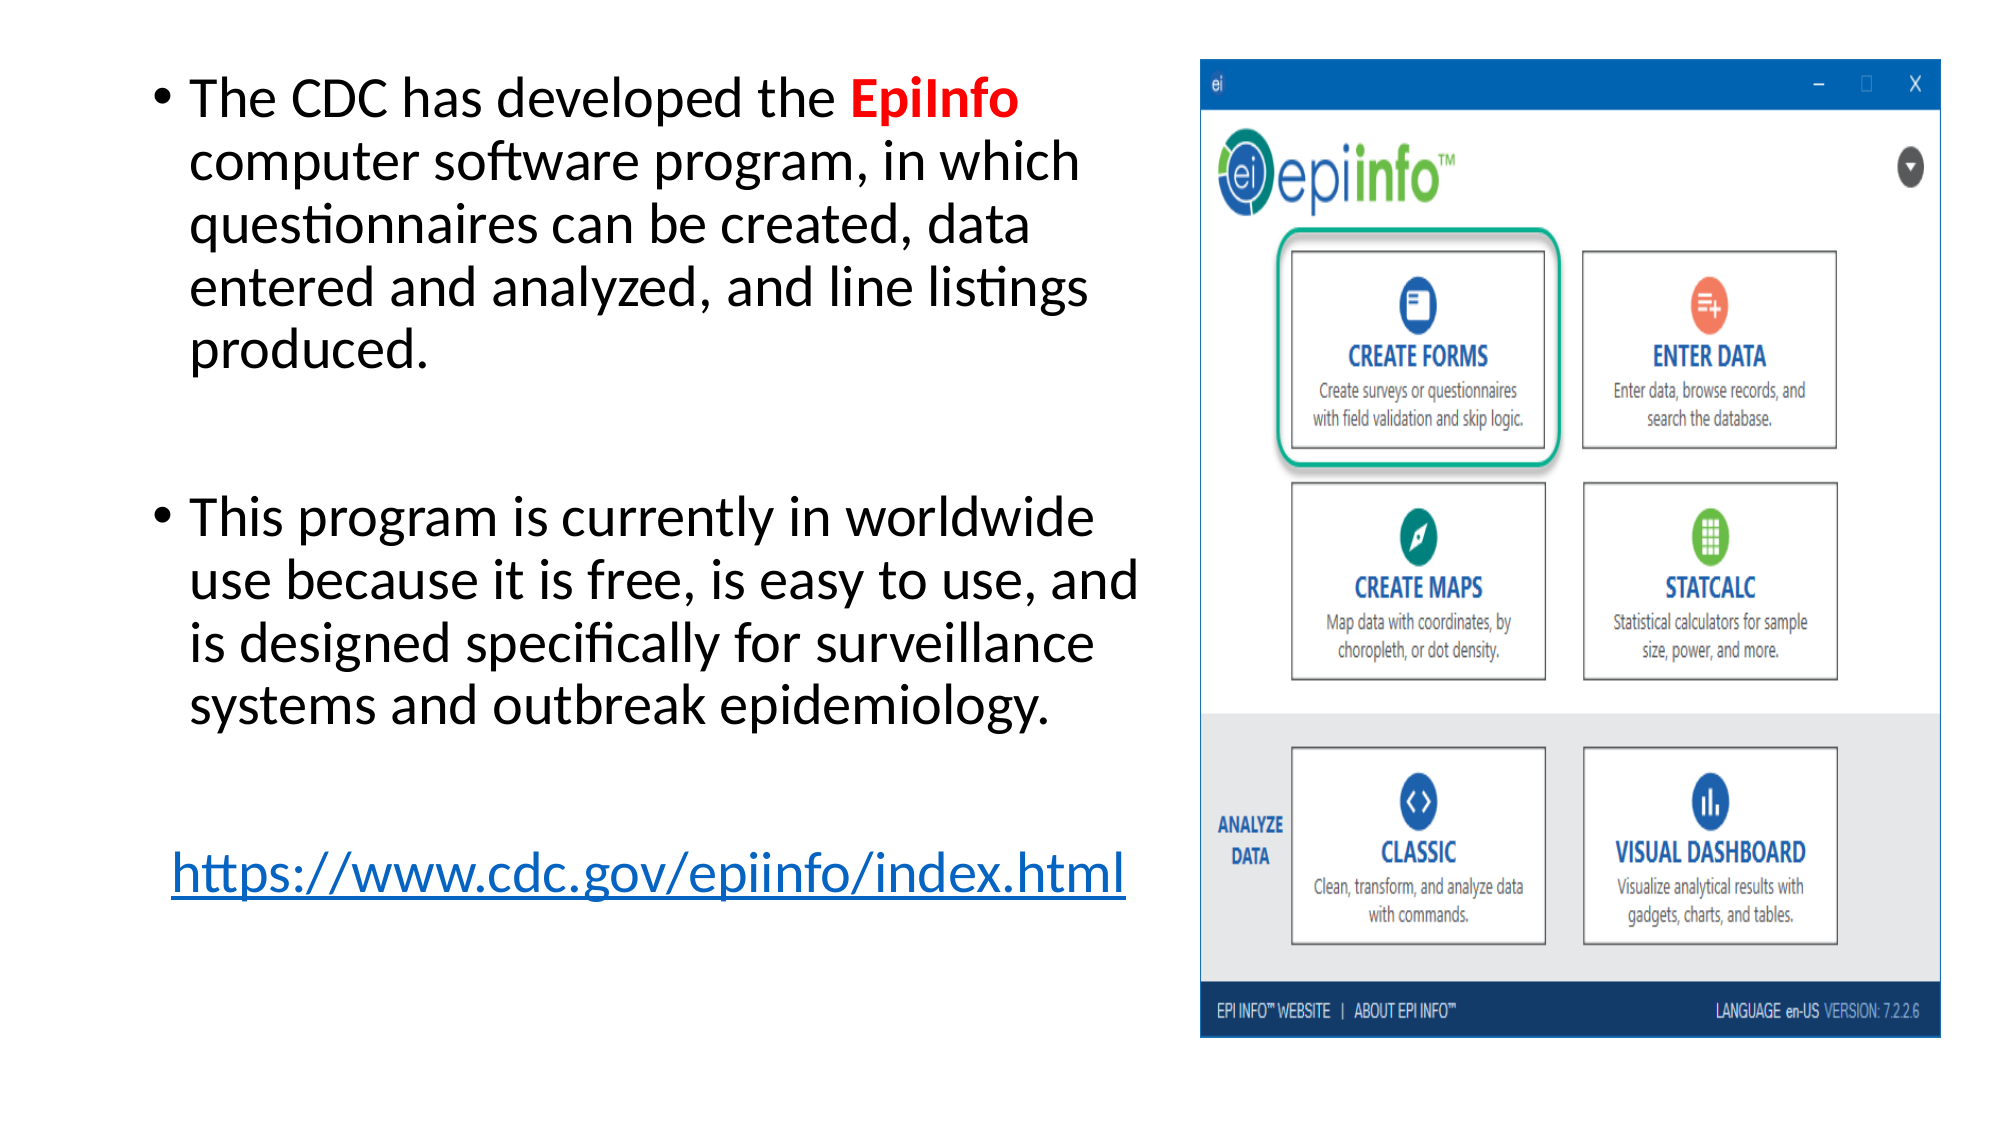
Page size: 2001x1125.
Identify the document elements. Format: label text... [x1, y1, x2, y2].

list The CDC has developed the EpiInfo computer software program, in which questionnaires can be created, data entered and analyzed, and line listings produced. This program is currently in worldwide use because it is free, is easy to use, and is designed specifically for surveillance systems and outbreak epidemiology. https://www.cdc.gov/epiinfo/index.html [137, 59, 1199, 1014]
picture [1199, 59, 1941, 1038]
